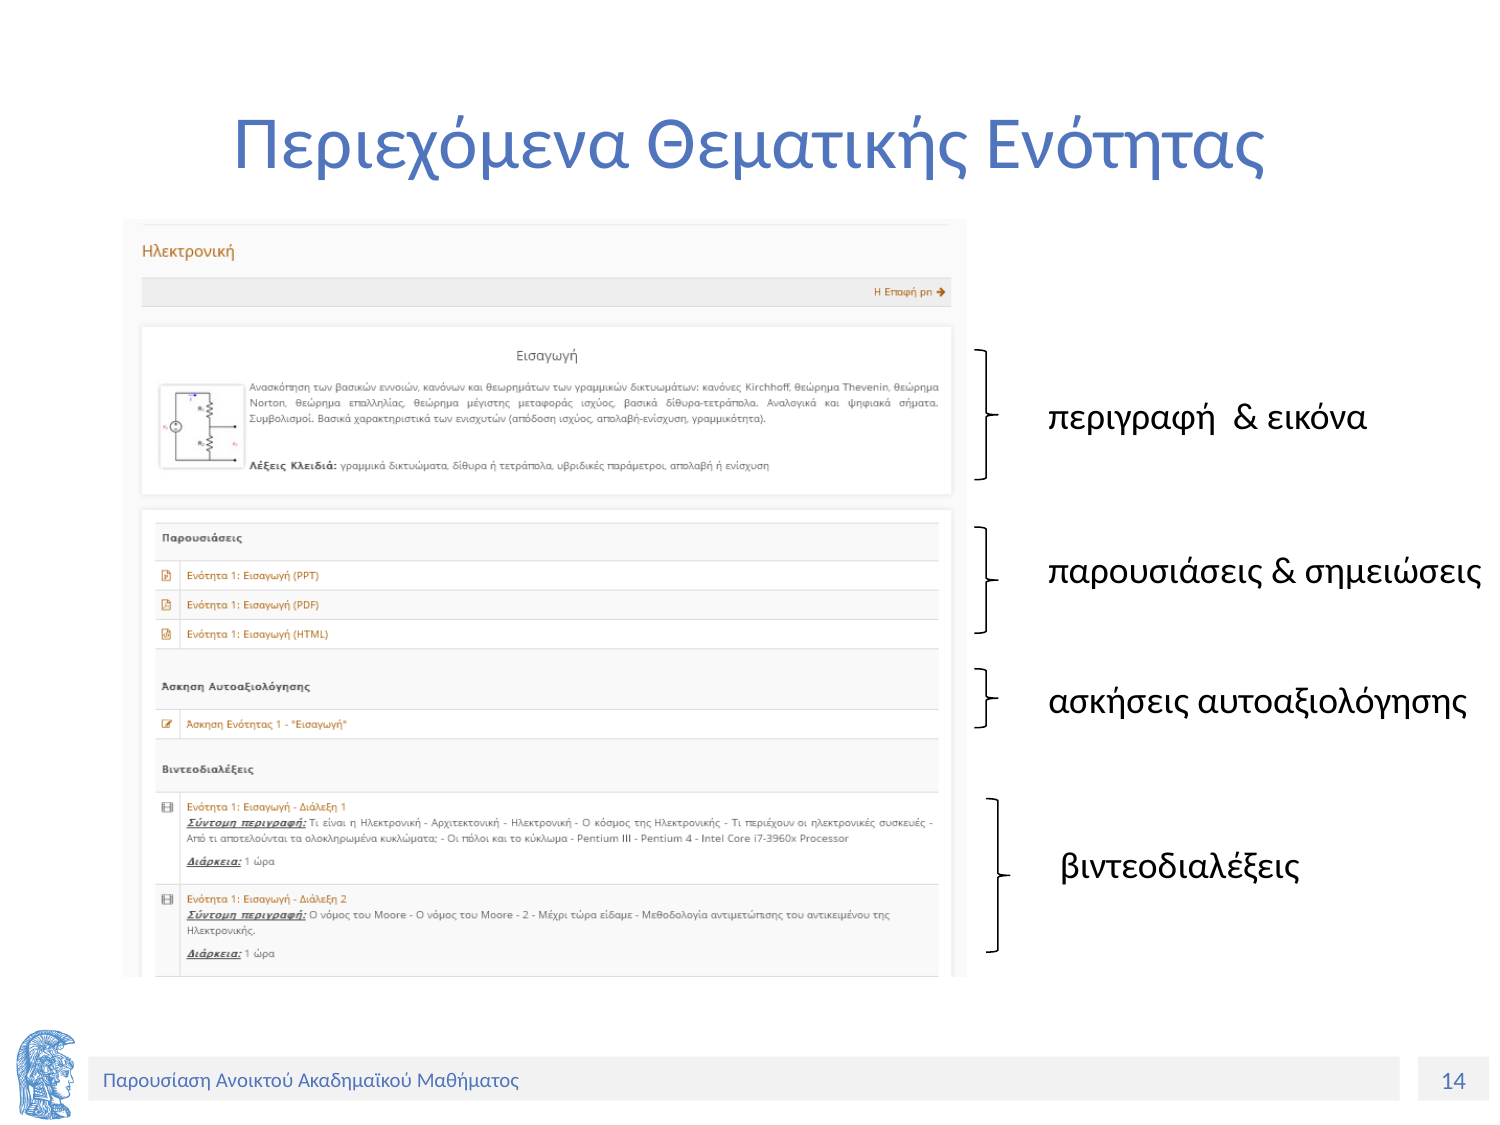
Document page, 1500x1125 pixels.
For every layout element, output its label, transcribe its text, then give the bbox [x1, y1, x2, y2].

text_box [974, 349, 999, 481]
title Περιεχόμενα Θεματικής Ενότητας [75, 45, 1425, 233]
text_box περιγραφή & εικόνα [1033, 385, 1412, 445]
text_box [974, 667, 999, 729]
picture [9, 1026, 81, 1120]
text_box παρουσιάσεις & σημειώσεις [1033, 538, 1436, 598]
text_box βιντεοδιαλέξεις [1045, 834, 1424, 894]
text_box [974, 526, 999, 635]
picture [123, 219, 968, 977]
text_box ασκήσεις αυτοαξιολόγησης [1033, 668, 1471, 728]
text_box [986, 797, 1011, 953]
